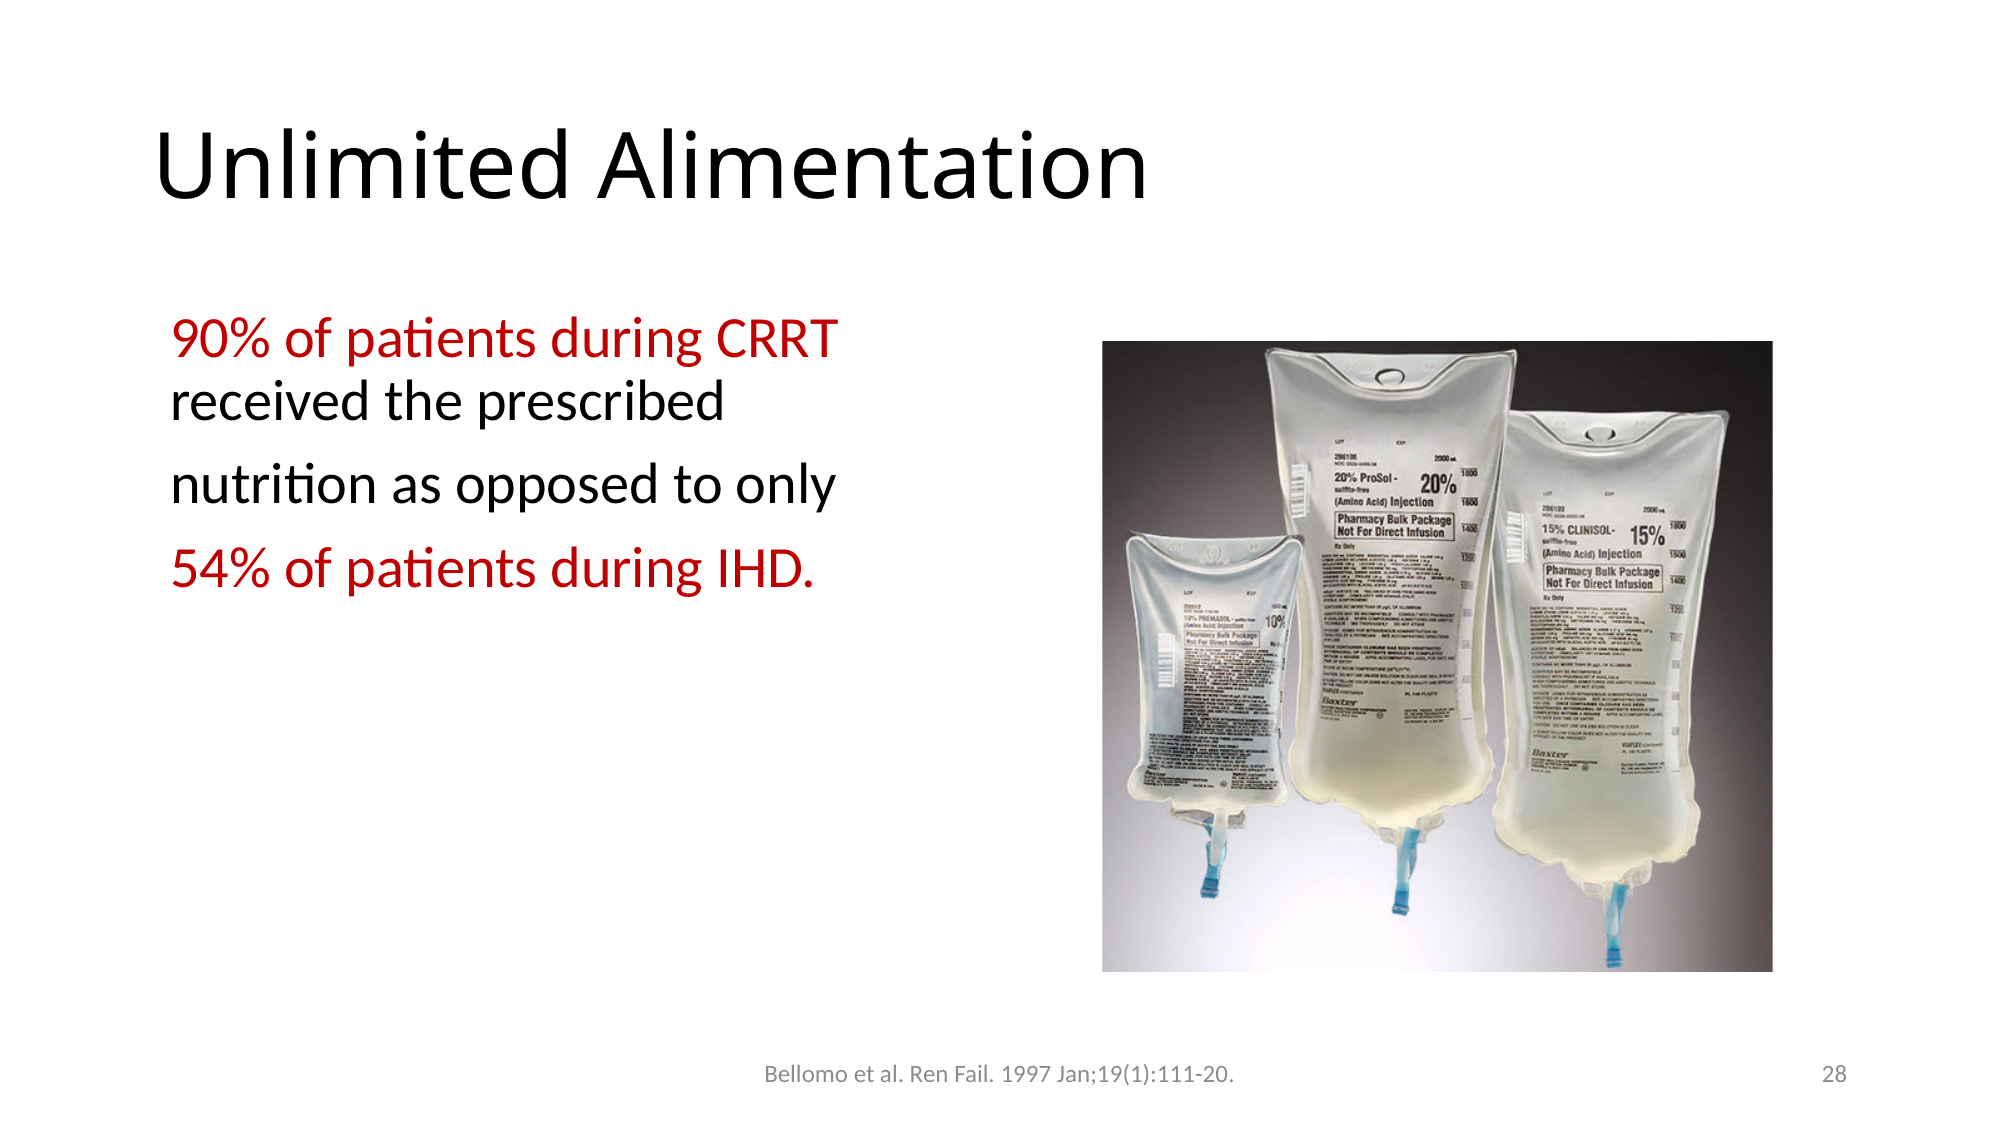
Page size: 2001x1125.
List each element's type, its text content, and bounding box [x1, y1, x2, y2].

footer Bellomo et al. Ren Fail. 1997 Jan;19(1):111-20. [662, 1042, 1338, 1103]
slide_number 28 [1412, 1042, 1863, 1103]
title Unlimited Alimentation [137, 59, 1863, 278]
list 90% of patients during CRRT received the prescribed nutrition as opposed to only 54% of patients during IHD. [137, 299, 988, 1014]
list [1102, 341, 1773, 972]
